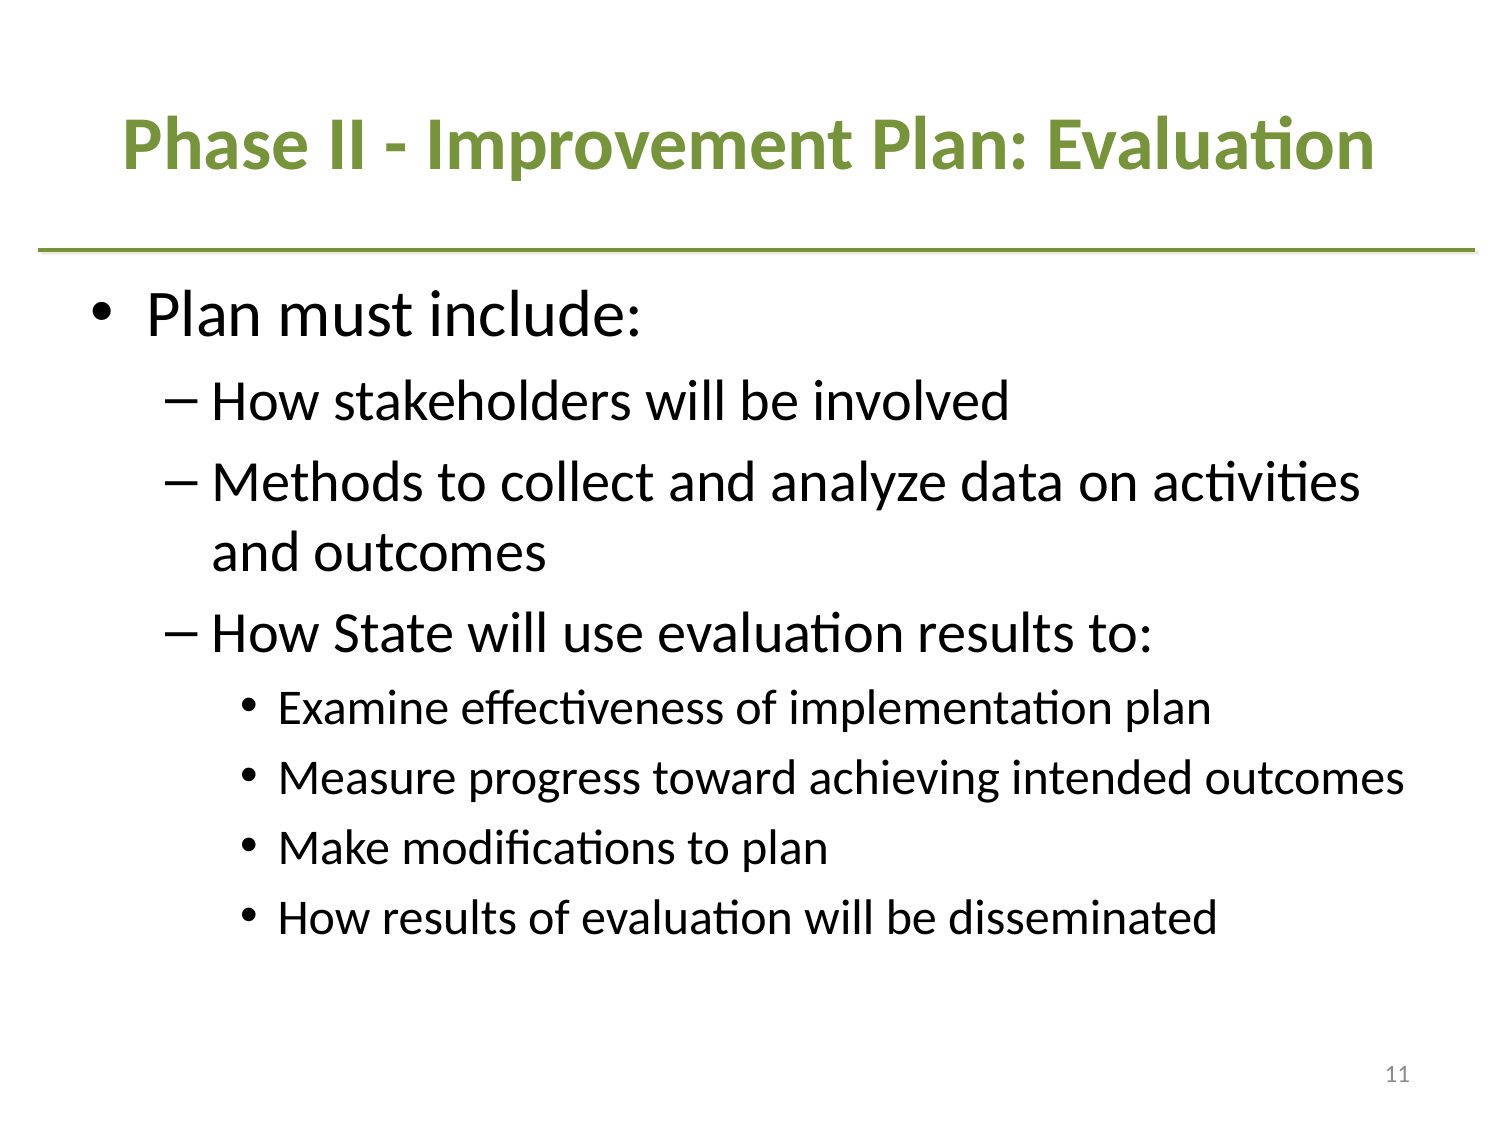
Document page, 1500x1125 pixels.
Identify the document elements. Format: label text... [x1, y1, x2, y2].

list Plan must include: How stakeholders will be involved Methods to collect and analyze data on activities and outcomes How State will use evaluation results to: Examine effectiveness of implementation plan Measure progress toward achieving intended outcomes Make modifications to plan How results of evaluation will be disseminated [75, 262, 1425, 1005]
title Phase II - Improvement Plan: Evaluation [75, 45, 1425, 233]
slide_number 11 [1074, 1042, 1425, 1103]
